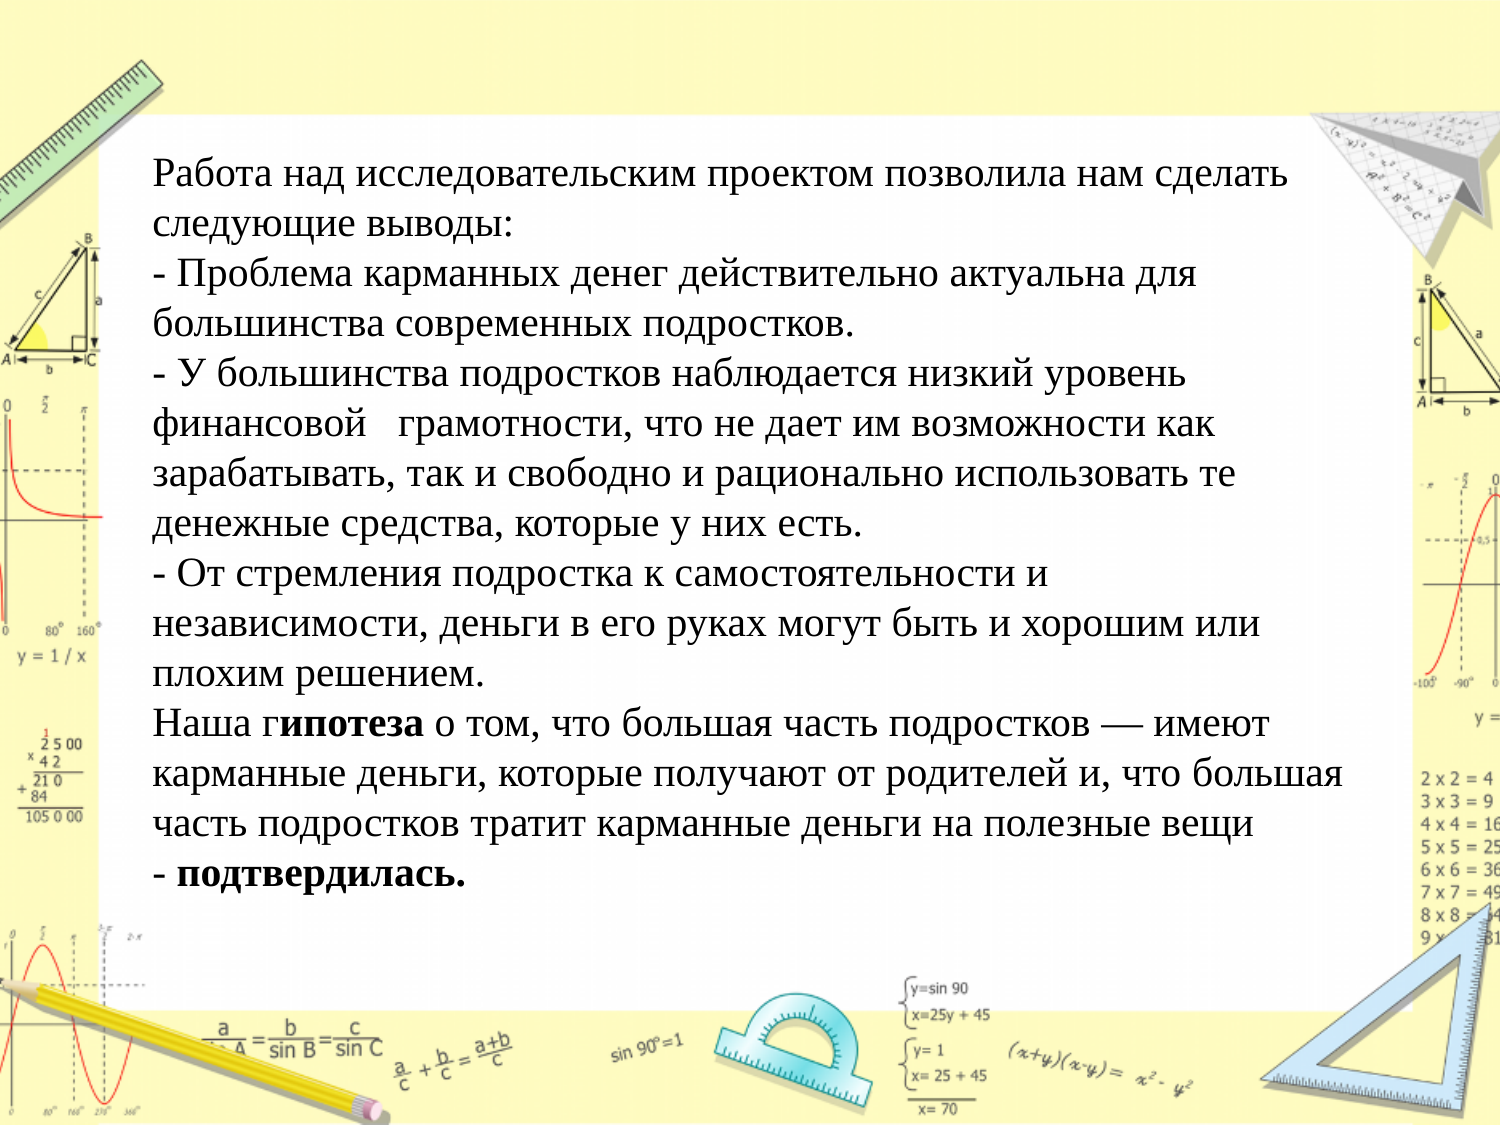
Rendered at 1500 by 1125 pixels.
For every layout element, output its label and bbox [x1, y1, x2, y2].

list [0, 0, 1500, 1125]
